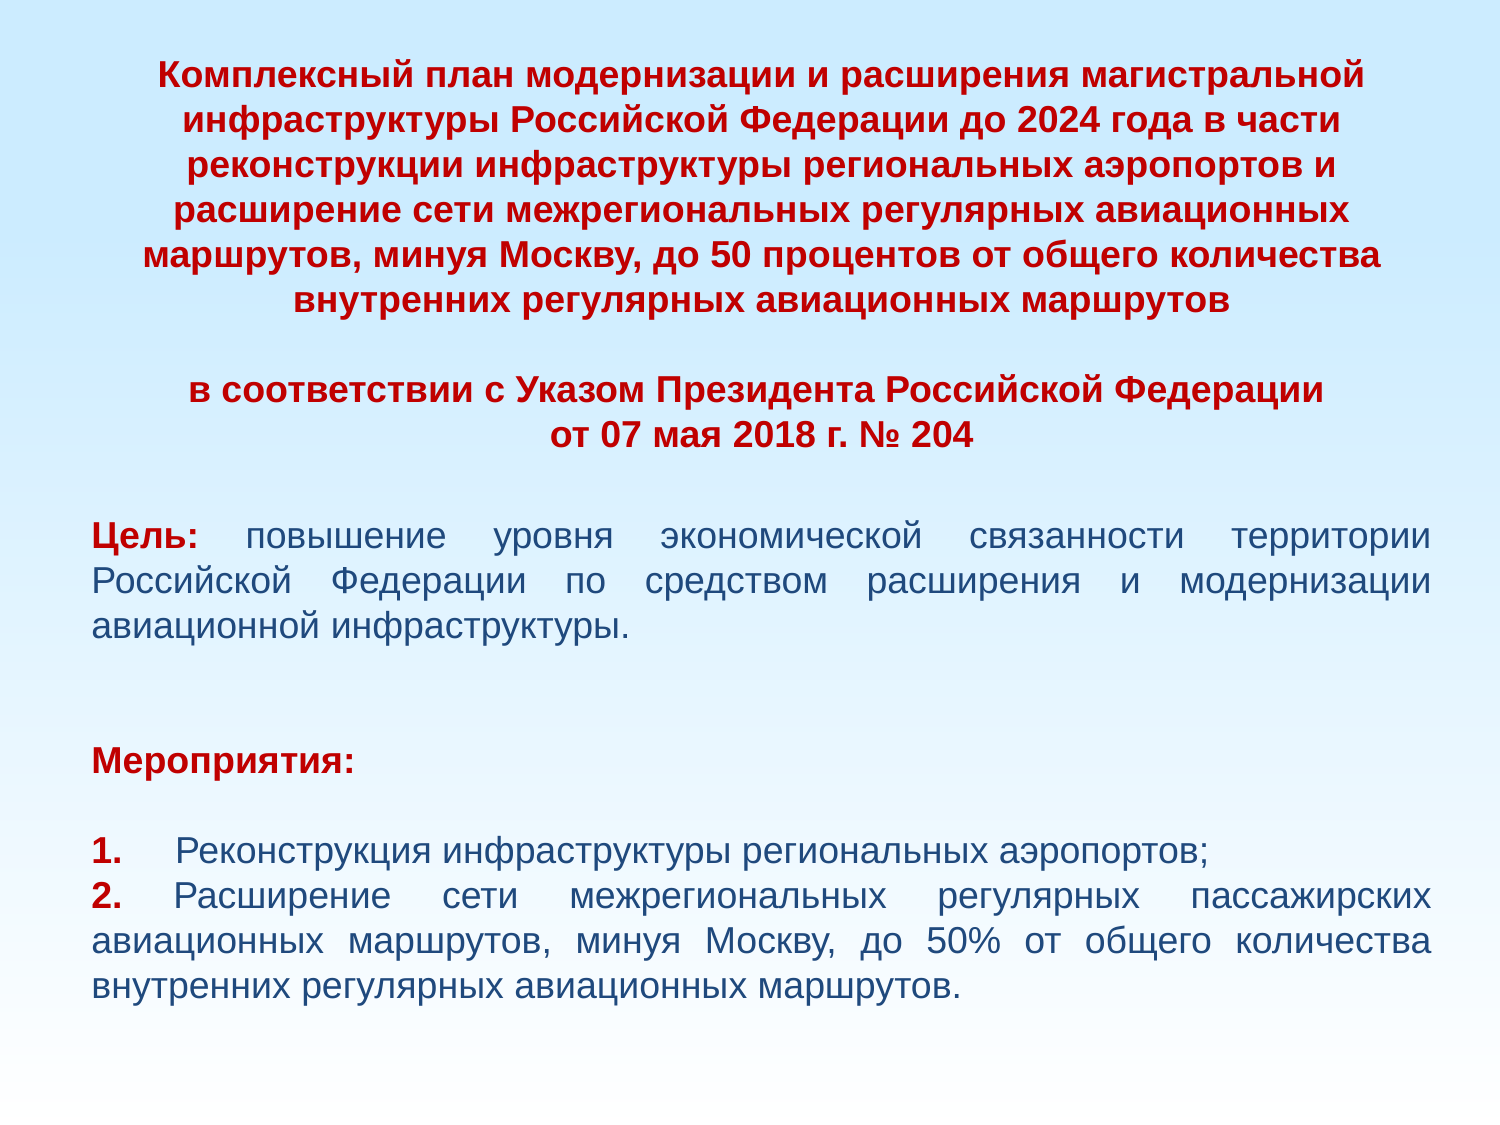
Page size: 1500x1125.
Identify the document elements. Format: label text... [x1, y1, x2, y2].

text_box Комплексный план модернизации и расширения магистральной инфраструктуры Российской Федерации до 2024 года в части реконструкции инфраструктуры региональных аэропортов и расширение сети межрегиональных регулярных авиационных маршрутов, минуя Москву, до 50 процентов от общего количества внутренних регулярных авиационных маршрутов в соответствии с Указом Президента Российской Федерации от 07 мая 2018 г. № 204 [53, 42, 1471, 463]
text_box Цель: повышение уровня экономической связанности территории Российской Федерации по средством расширения и модернизации авиационной инфраструктуры. Мероприятия: 1. Реконструкция инфраструктуры региональных аэропортов; 2. Расширение сети межрегиональных регулярных пассажирских авиационных маршрутов, минуя Москву, до 50% от общего количества внутренних регулярных авиационных маршрутов. [76, 503, 1447, 1014]
